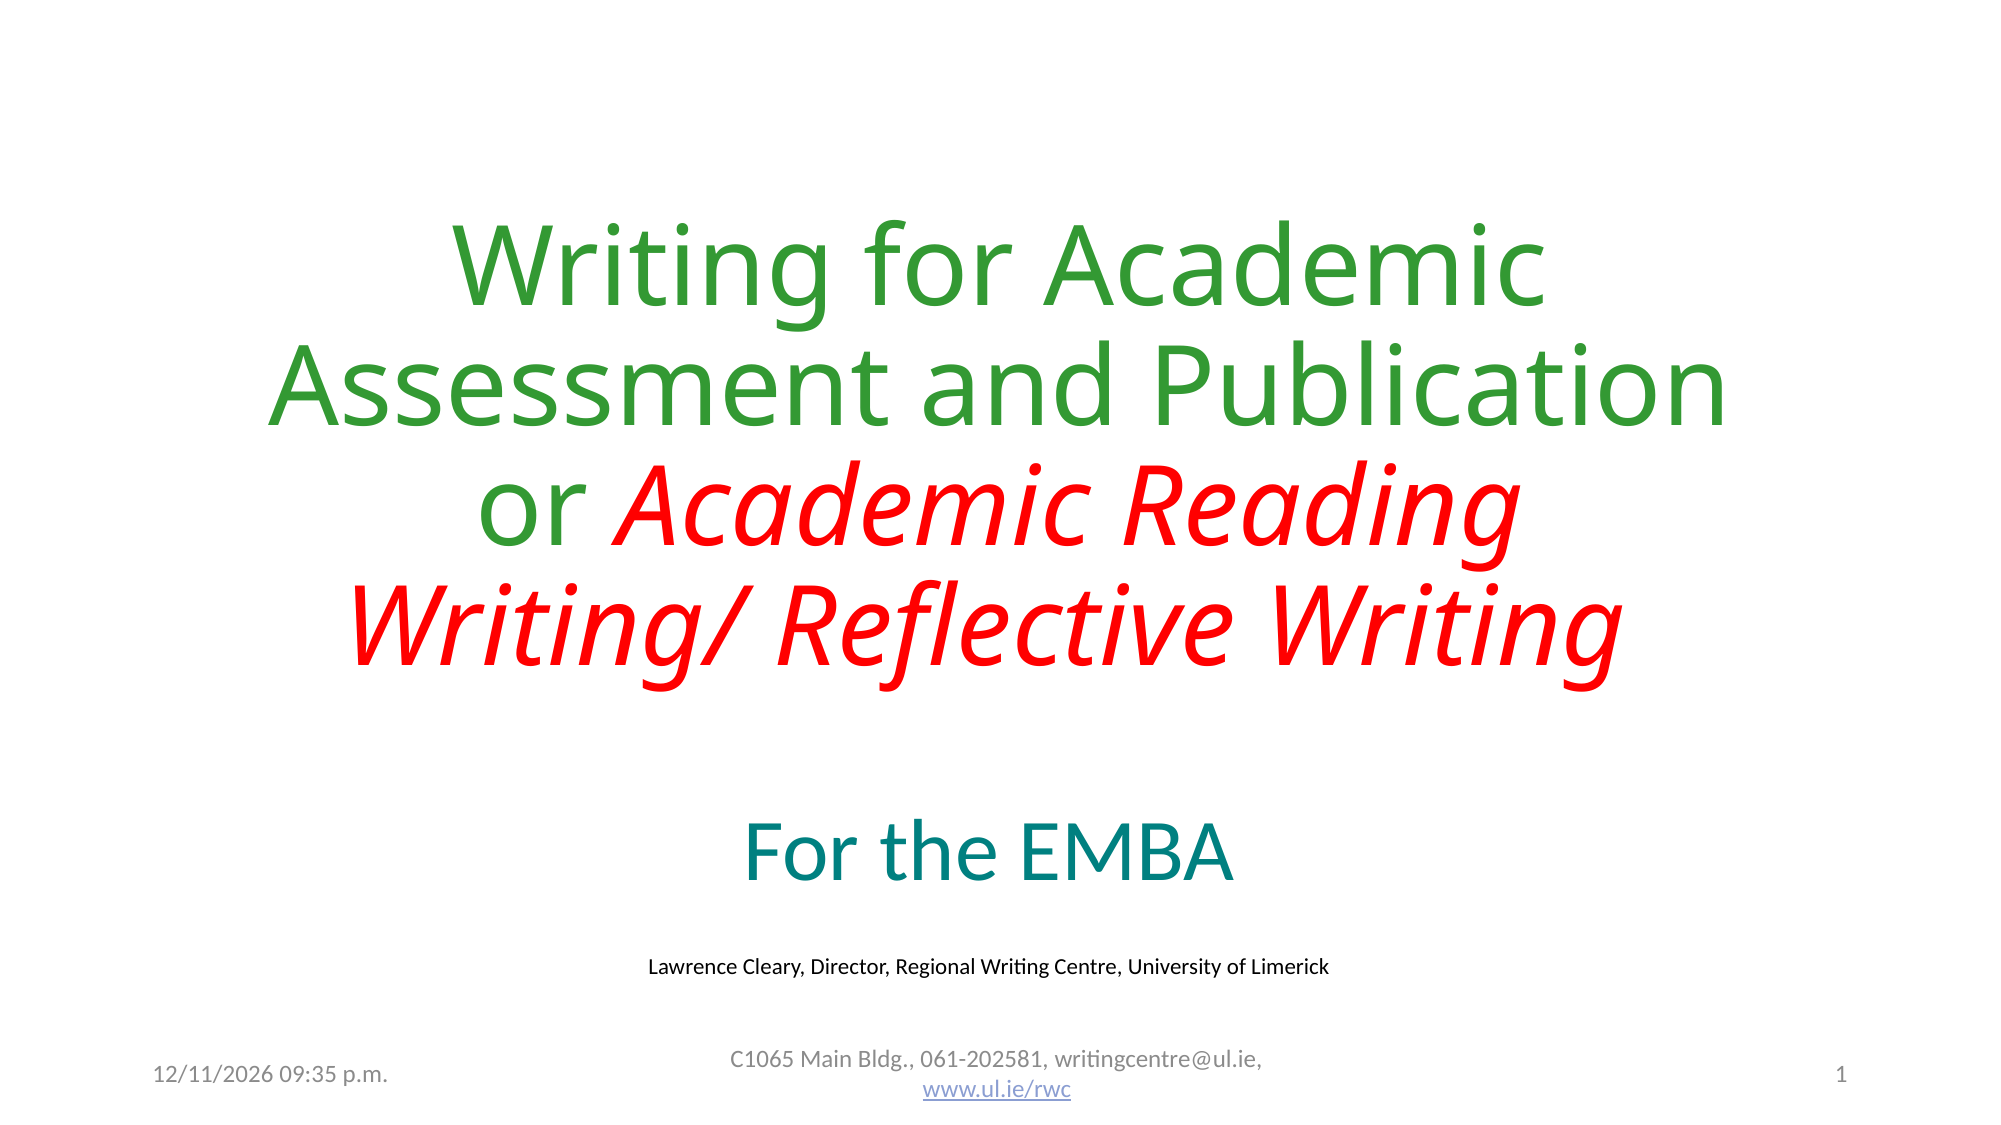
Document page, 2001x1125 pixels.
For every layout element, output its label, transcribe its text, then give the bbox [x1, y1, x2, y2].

title Writing for Academic Assessment and Publication or Academic Reading Writing/ Reflective Writing [249, 194, 1750, 697]
footer C1065 Main Bldg., 061-202581, writingcentre@ul.ie, www.ul.ie/rwc [662, 1042, 1338, 1103]
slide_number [137, 1042, 588, 1103]
slide_number 1 [1412, 1042, 1863, 1103]
subtitle For the EMBA Lawrence Cleary, Director, Regional Writing Centre, University of Limerick [239, 679, 1740, 990]
